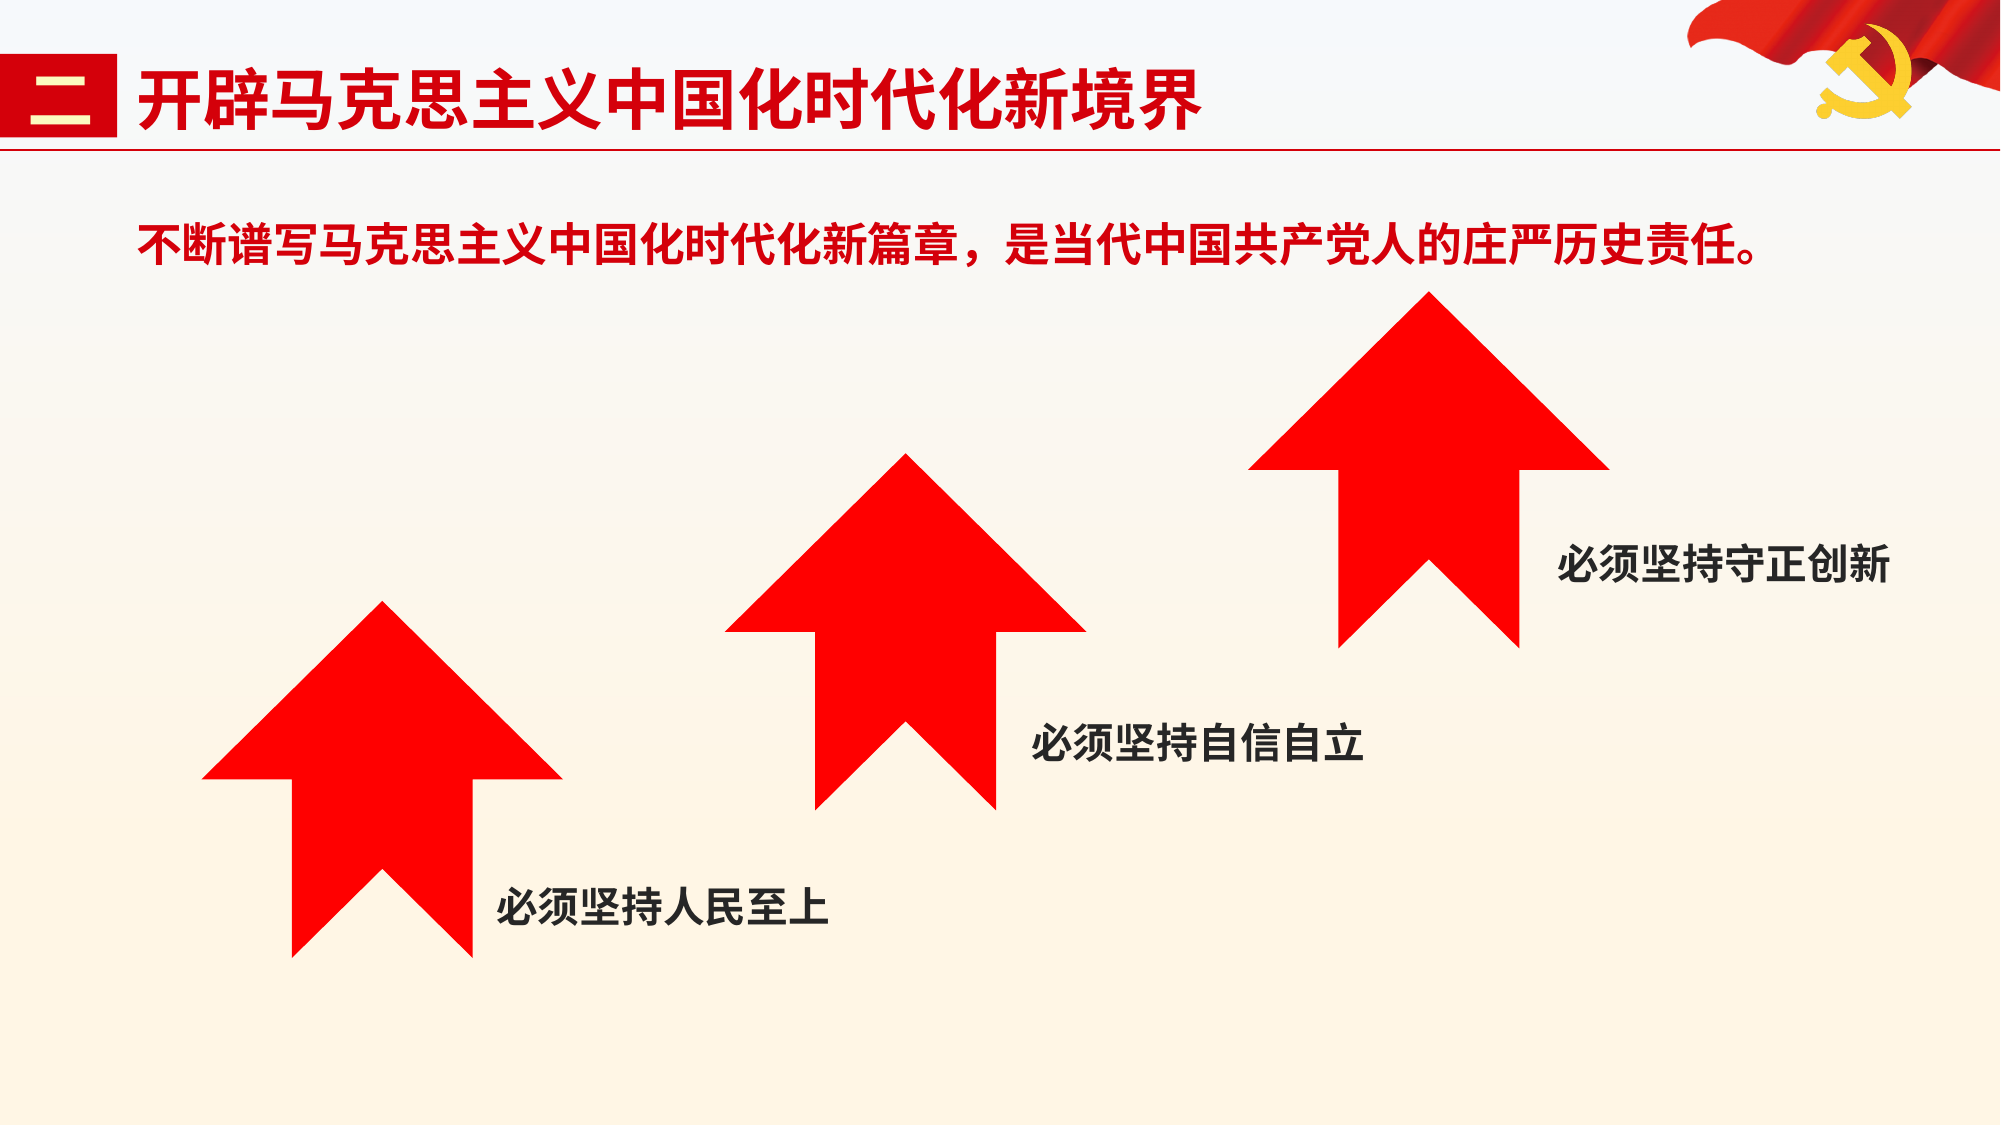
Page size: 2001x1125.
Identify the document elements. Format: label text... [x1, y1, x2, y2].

text_box 开辟马克思主义中国化时代化新境界 [116, 47, 1428, 146]
picture [1687, 0, 2001, 119]
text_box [201, 291, 1906, 959]
text_box 二 [7, 47, 115, 146]
text_box 不断谱写马克思主义中国化时代化新篇章，是当代中国共产党人的庄严历史责任。 [0, 208, 1914, 278]
